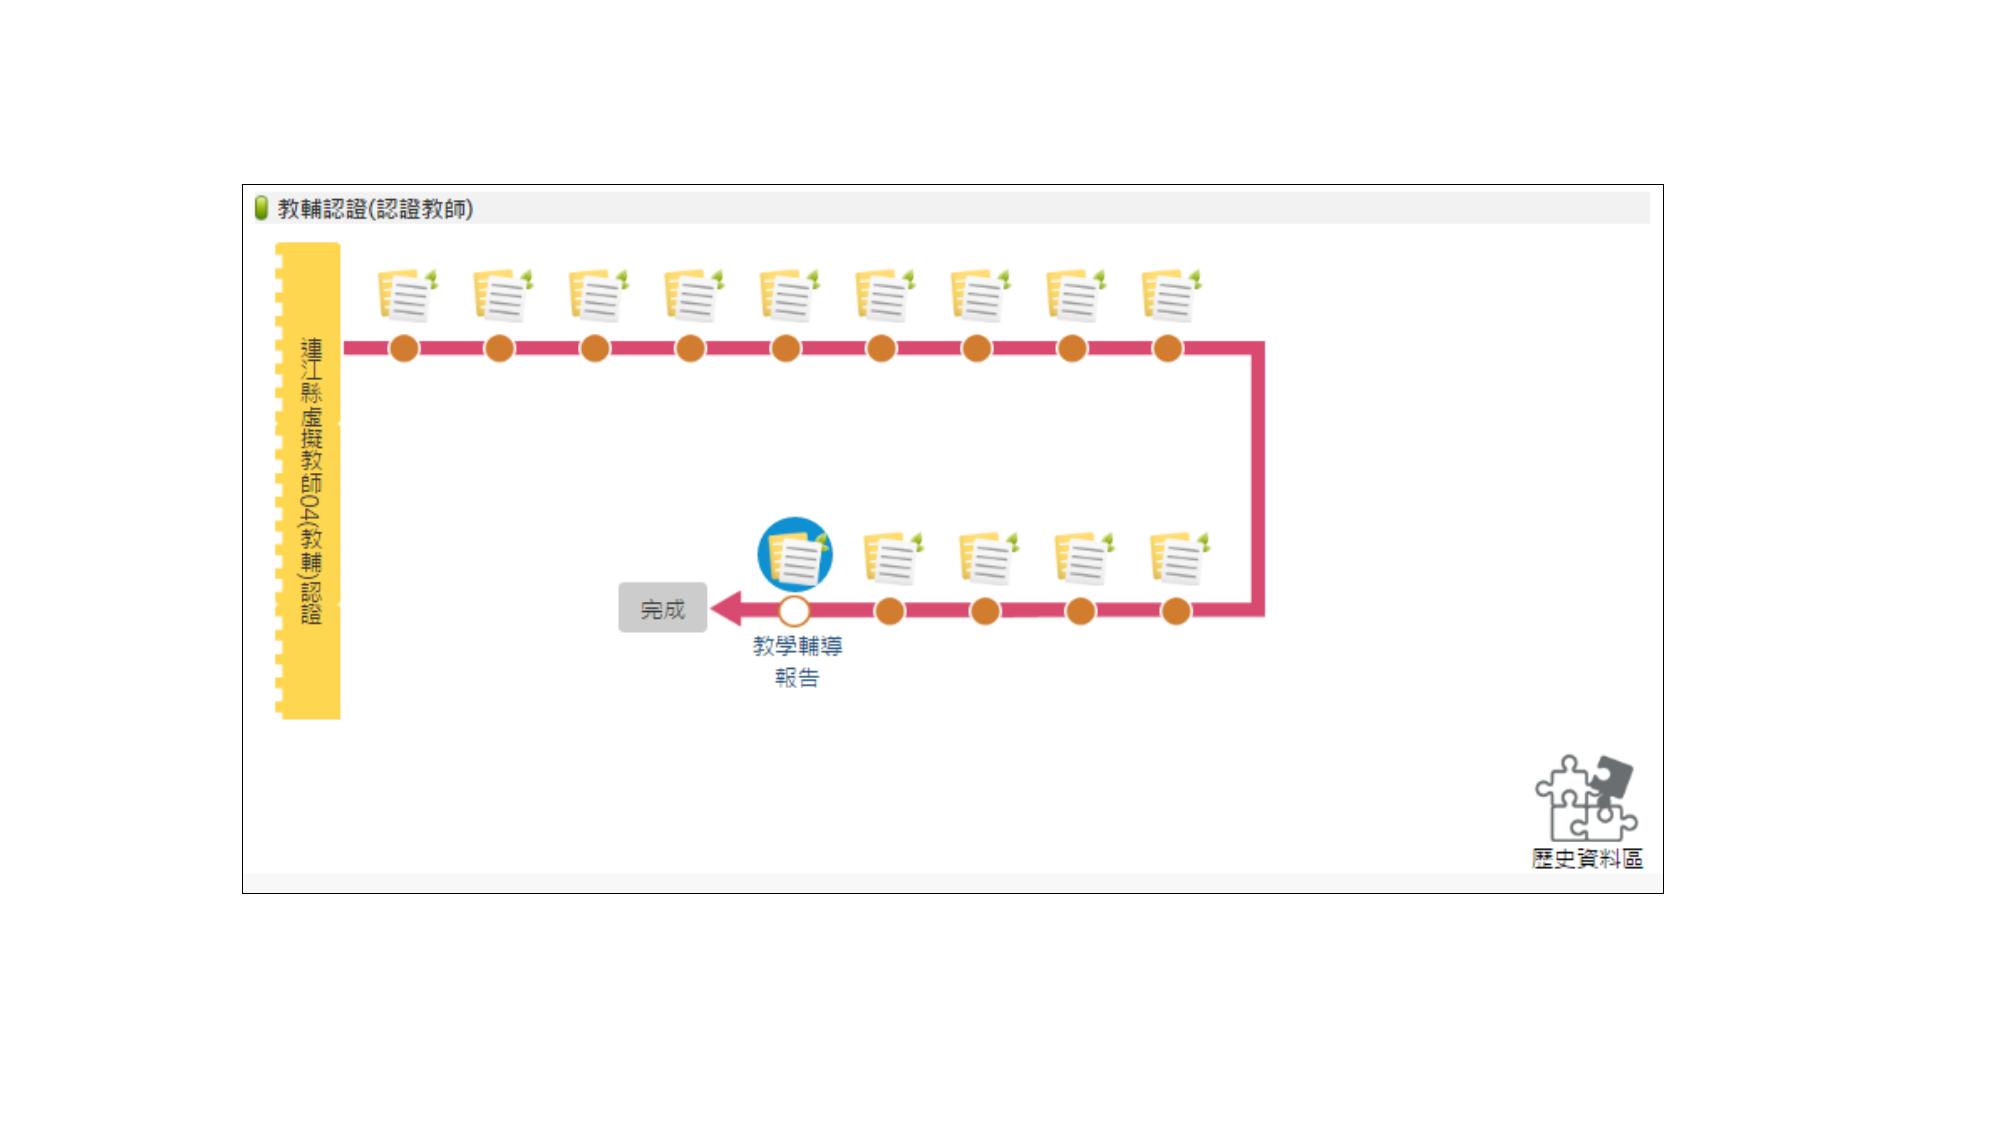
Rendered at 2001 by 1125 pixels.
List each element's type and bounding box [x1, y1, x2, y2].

picture [242, 184, 1664, 894]
